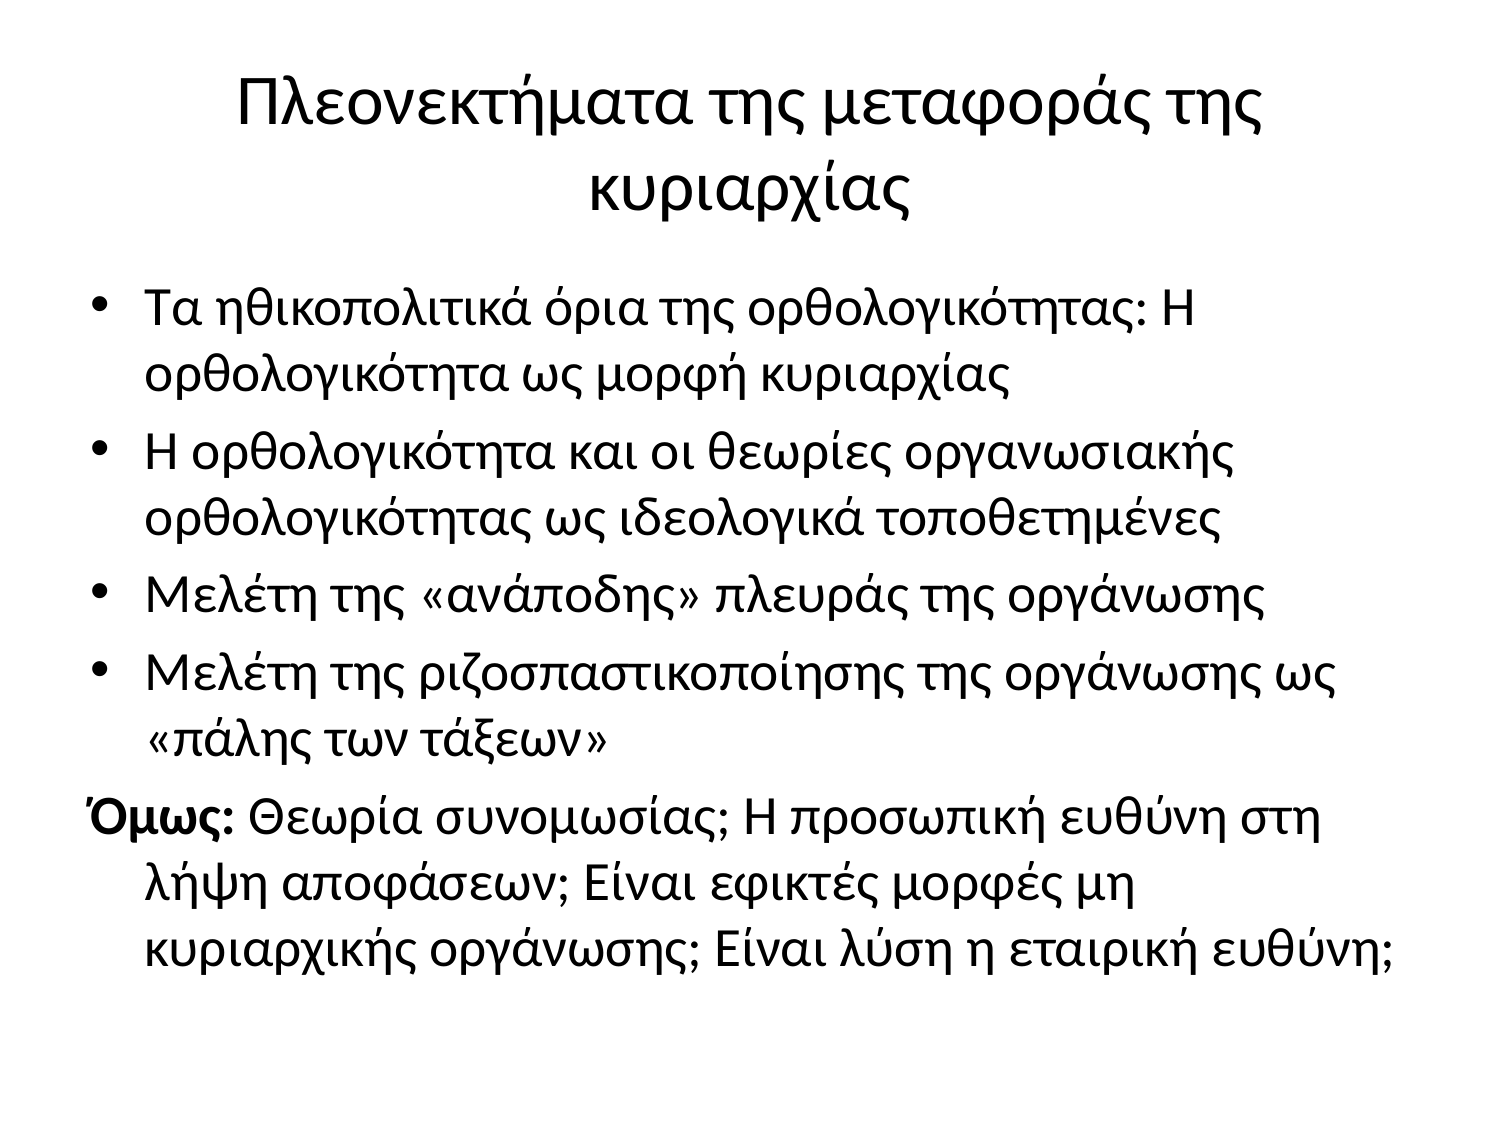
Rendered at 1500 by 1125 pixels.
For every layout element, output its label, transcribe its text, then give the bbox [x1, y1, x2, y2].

title Πλεονεκτήματα της μεταφοράς της κυριαρχίας [75, 45, 1425, 233]
list Τα ηθικοπολιτικά όρια της ορθολογικότητας: Η ορθολογικότητα ως μορφή κυριαρχίας Η ορθολογικότητα και οι θεωρίες οργανωσιακής ορθολογικότητας ως ιδεολογικά τοποθετημένες Μελέτη της «ανάποδης» πλευράς της οργάνωσης Μελέτη της ριζοσπαστικοποίησης της οργάνωσης ως «πάλης των τάξεων» Όμως: Θεωρία συνομωσίας; Η προσωπική ευθύνη στη λήψη αποφάσεων; Είναι εφικτές μορφές μη κυριαρχικής οργάνωσης; Είναι λύση η εταιρική ευθύνη; [75, 262, 1425, 1005]
